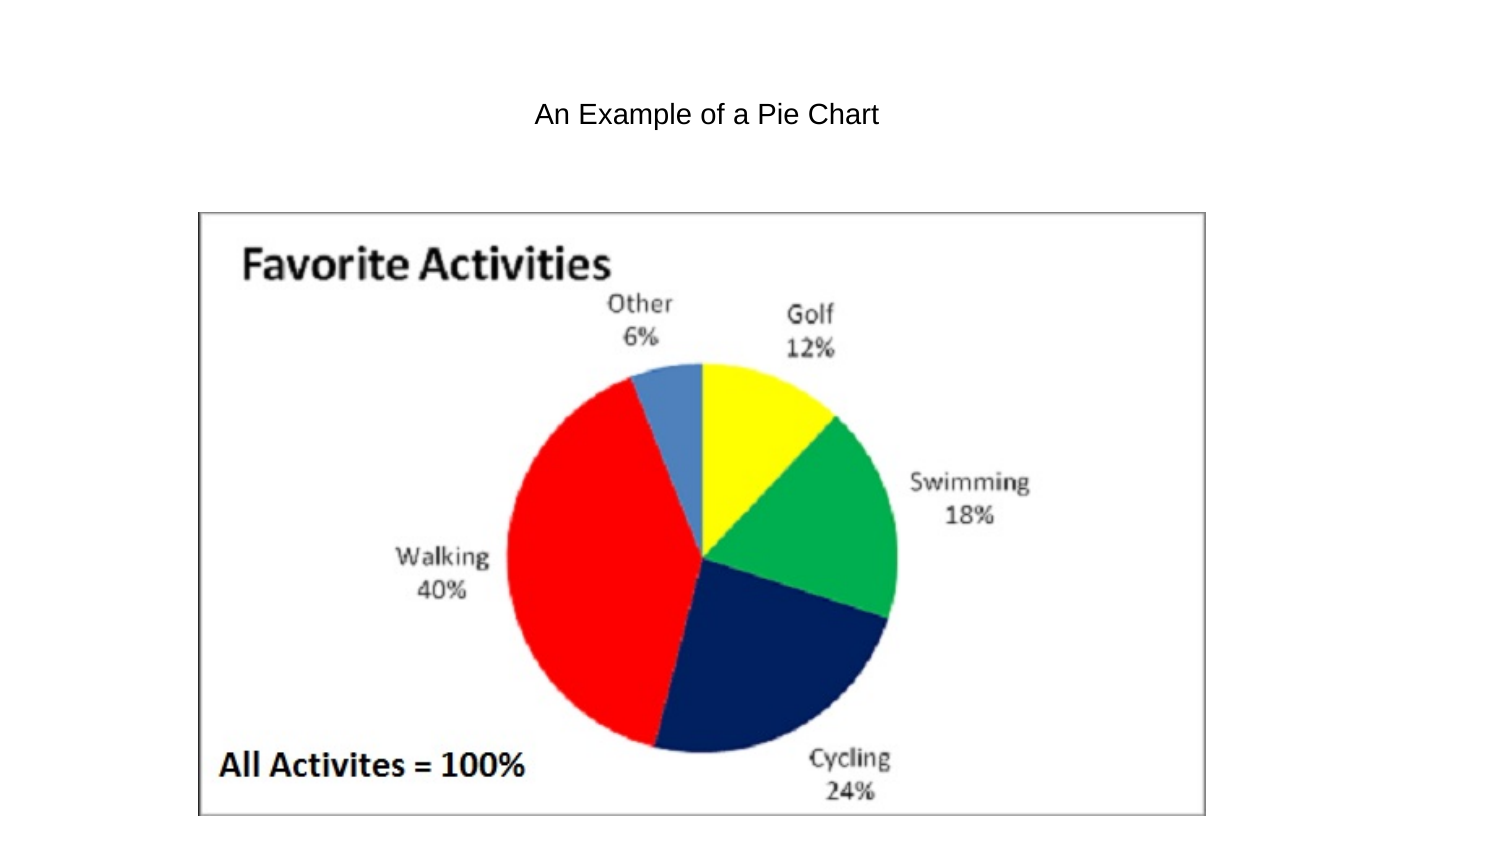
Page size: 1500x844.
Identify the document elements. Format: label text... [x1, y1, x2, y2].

text_box An Example of a Pie Chart [444, 87, 970, 138]
picture [198, 212, 1206, 817]
